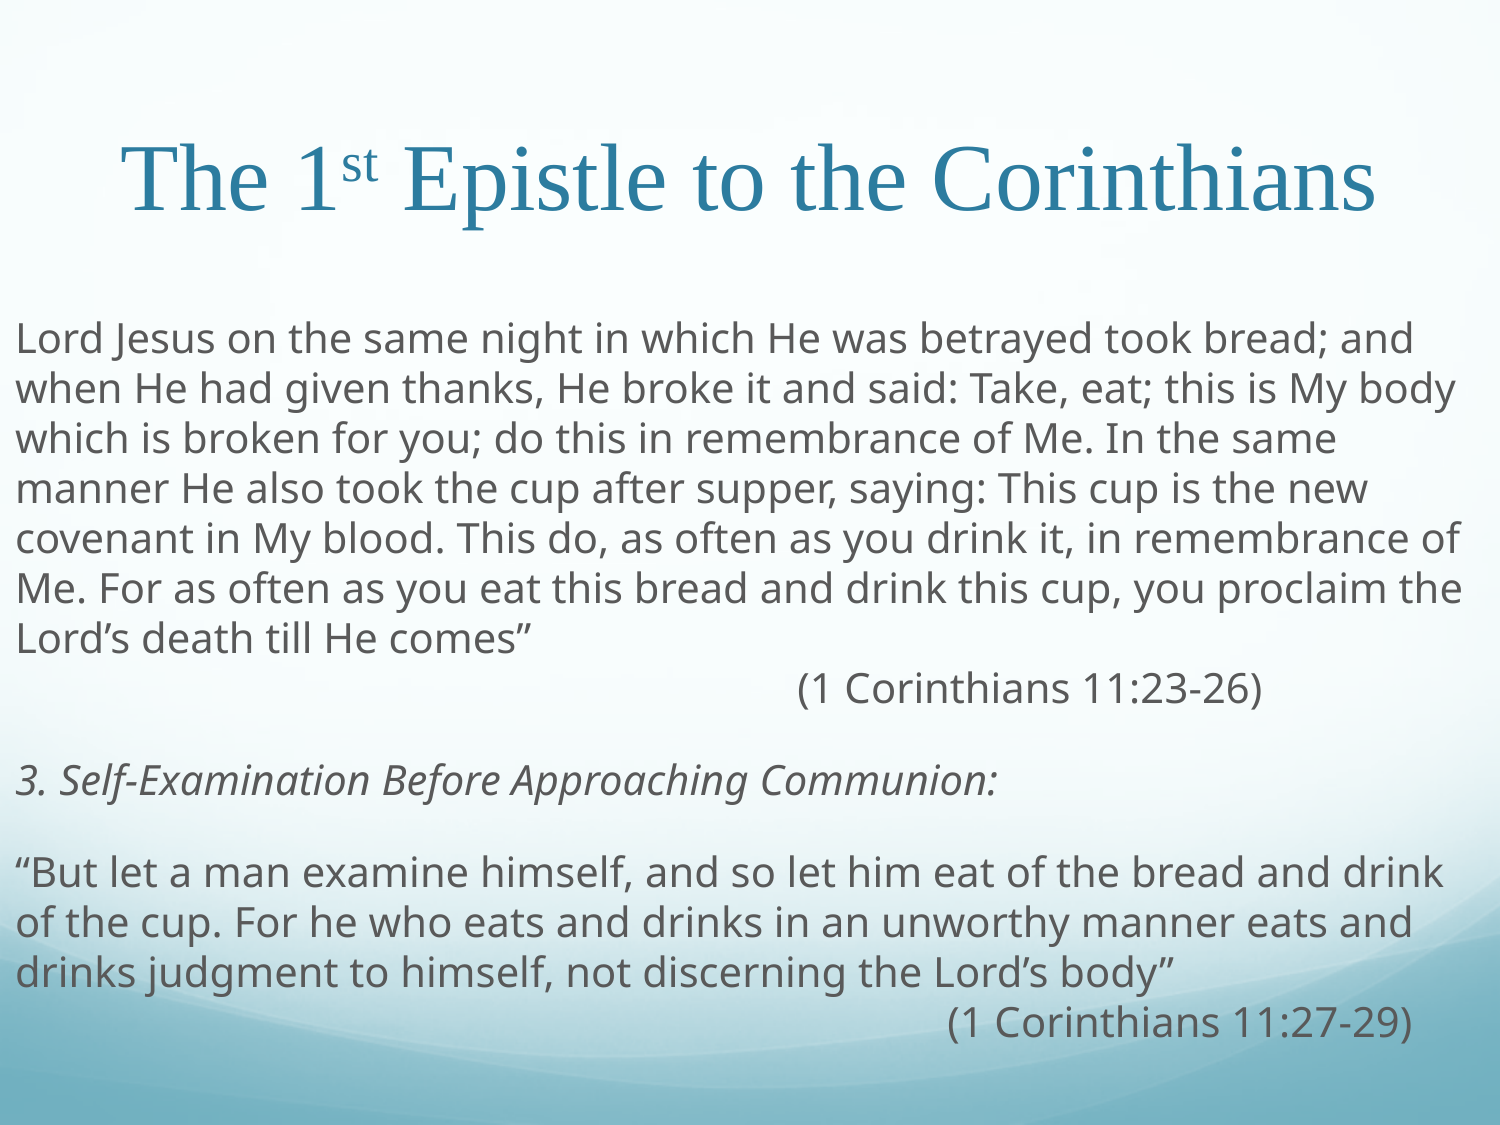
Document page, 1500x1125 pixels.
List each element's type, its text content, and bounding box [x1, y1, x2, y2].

list Lord Jesus on the same night in which He was betrayed took bread; and when He had given thanks, He broke it and said: Take, eat; this is My body which is broken for you; do this in remembrance of Me. In the same manner He also took the cup after supper, saying: This cup is the new covenant in My blood. This do, as often as you drink it, in remembrance of Me. For as often as you eat this bread and drink this cup, you proclaim the Lord’s death till He comes” (1 Corinthians 11:23-26) 3. Self-Examination Before Approaching Communion: “But let a man examine himself, and so let him eat of the bread and drink of the cup. For he who eats and drinks in an unworthy manner eats and drinks judgment to himself, not discerning the Lord’s body” (1 Corinthians 11:27-29) [0, 304, 1500, 1125]
title The 1st Epistle to the Corinthians [90, 17, 1410, 238]
